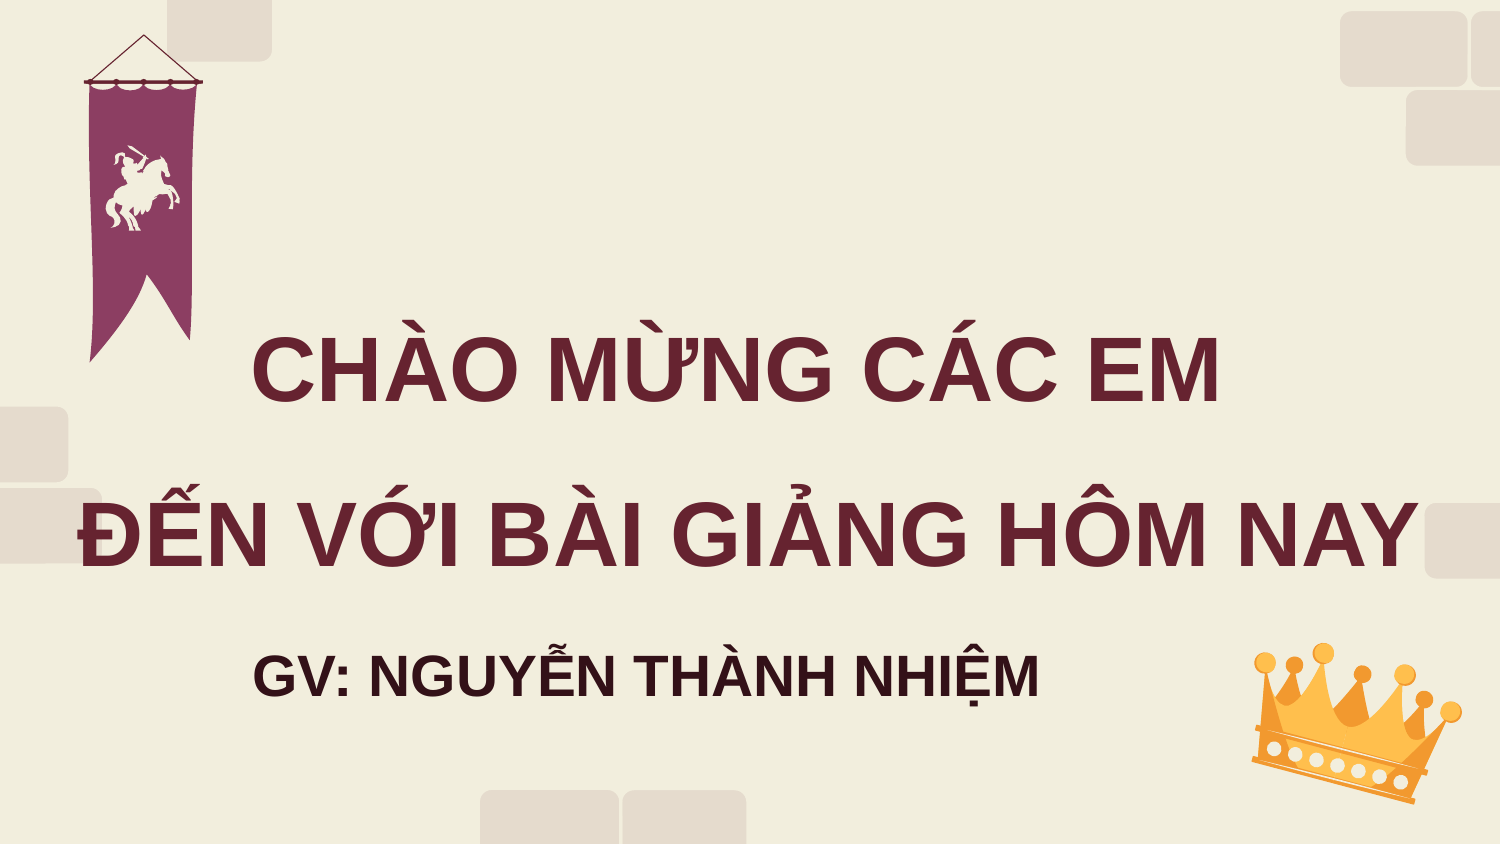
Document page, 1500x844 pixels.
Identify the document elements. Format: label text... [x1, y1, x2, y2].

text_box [83, 34, 204, 363]
title CHÀO MỪNG CÁC EM ĐẾN VỚI BÀI GIẢNG HÔM NAY [0, 59, 1500, 600]
text_box GV: NGUYỄN THÀNH NHIỆM [237, 596, 1057, 716]
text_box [1241, 640, 1466, 807]
